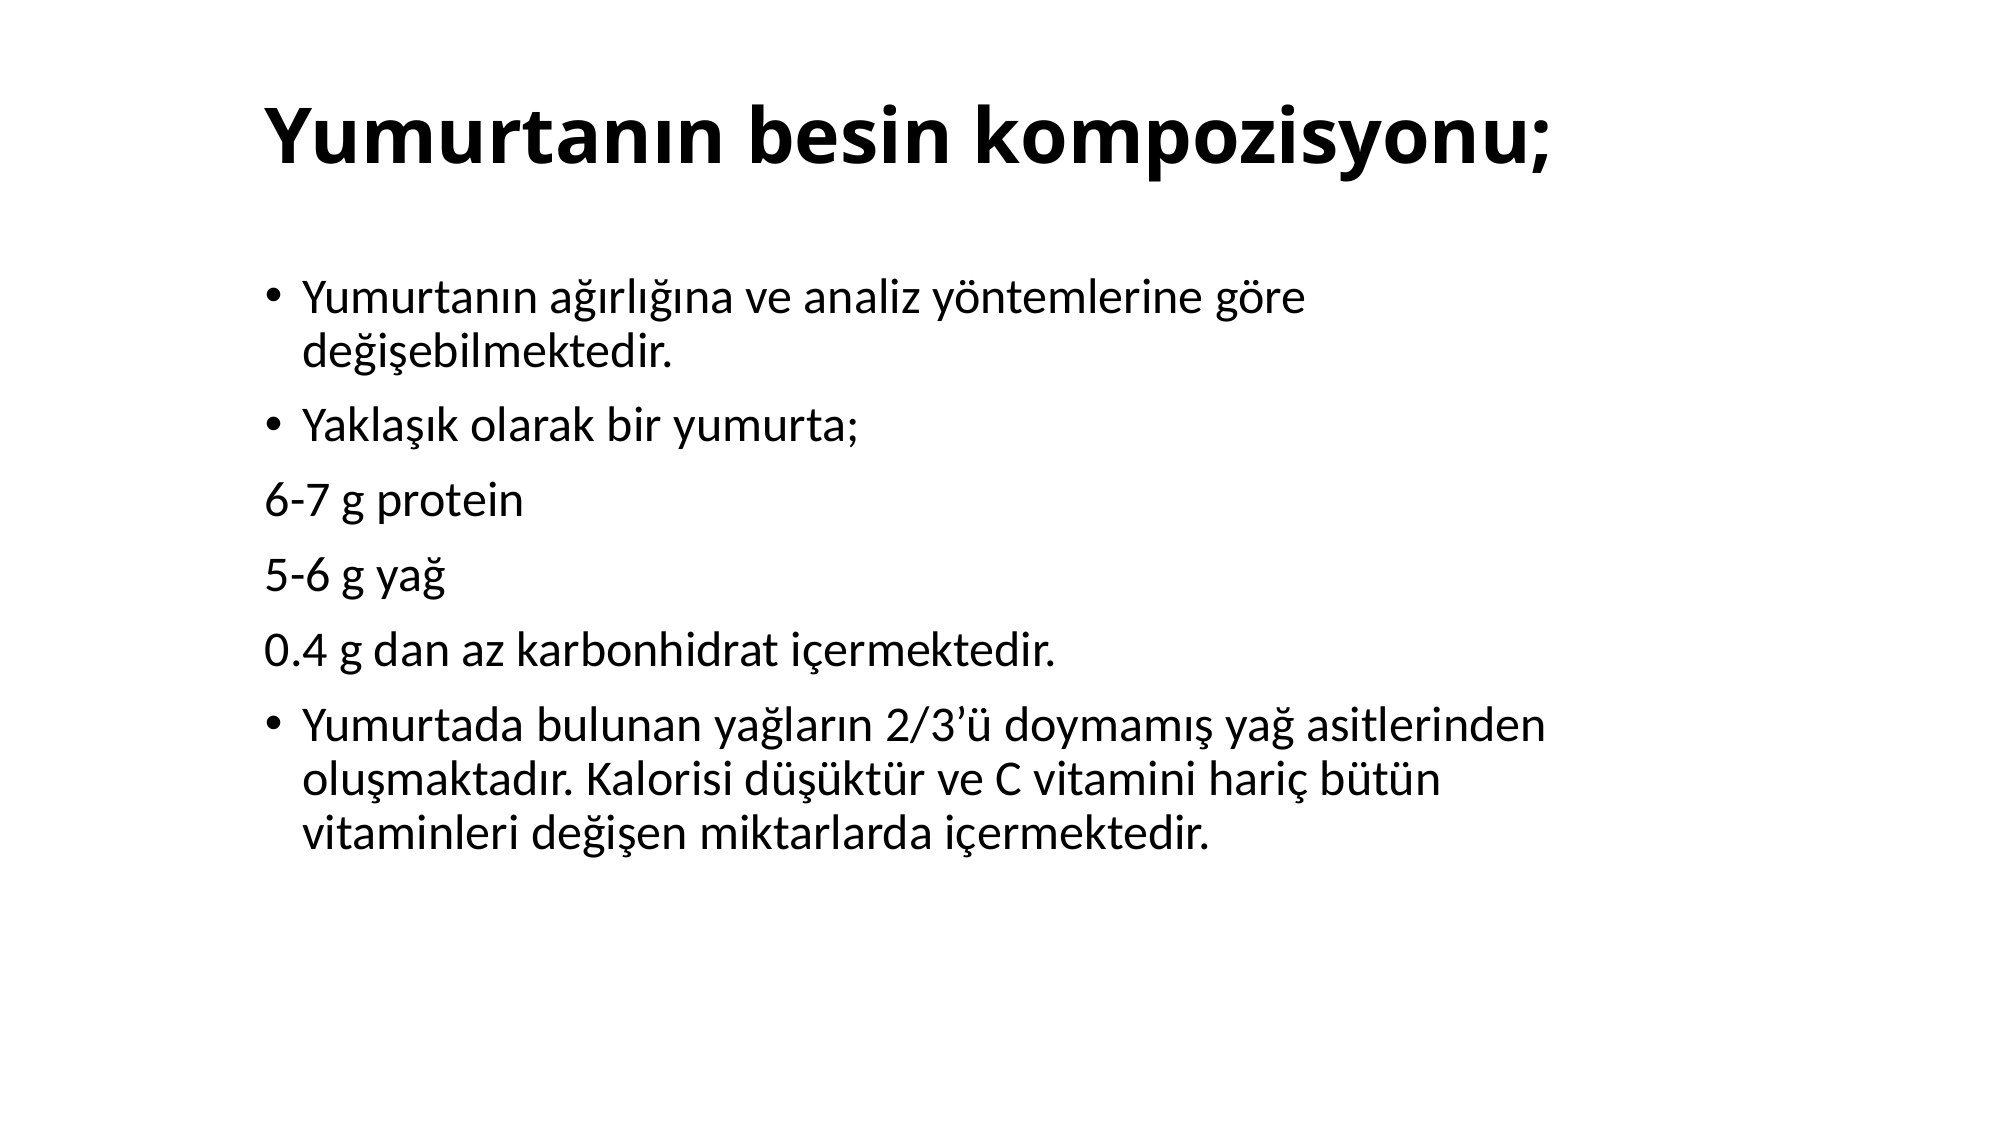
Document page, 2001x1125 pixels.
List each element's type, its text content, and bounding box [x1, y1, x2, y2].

title Yumurtanın besin kompozisyonu; [249, 45, 1600, 233]
list Yumurtanın ağırlığına ve analiz yöntemlerine göre değişebilmektedir. Yaklaşık olarak bir yumurta; 6-7 g protein 5-6 g yağ 0.4 g dan az karbonhidrat içermektedir. Yumurtada bulunan yağların 2/3’ü doymamış yağ asitlerinden oluşmaktadır. Kalorisi düşüktür ve C vitamini hariç bütün vitaminleri değişen miktarlarda içermektedir. [249, 262, 1600, 1006]
